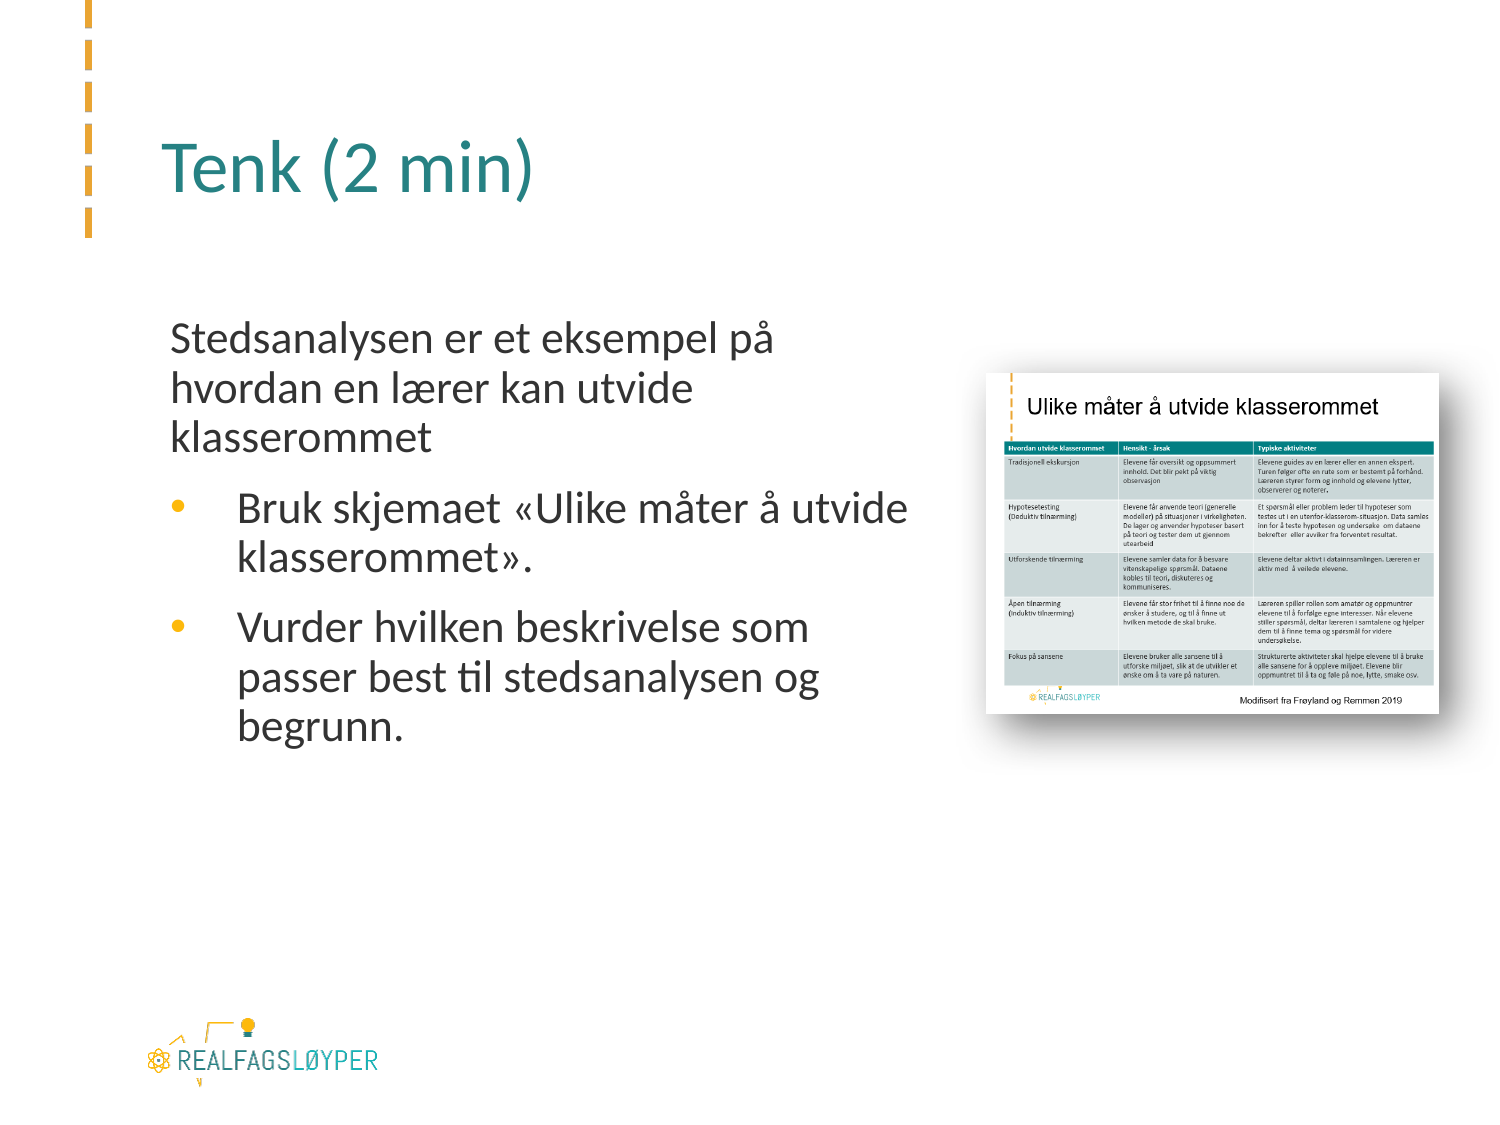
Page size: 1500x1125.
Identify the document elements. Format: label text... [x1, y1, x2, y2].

list Stedsanalysen er et eksempel på hvordan en lærer kan utvide klasserommet Bruk skjemaet «Ulike måter å utvide klasserommet». Vurder hvilken beskrivelse som passer best til stedsanalysen og begrunn. [146, 299, 939, 986]
title Tenk (2 min) [146, 59, 1391, 278]
picture [985, 373, 1439, 715]
picture [85, 0, 92, 238]
picture [146, 1018, 380, 1089]
